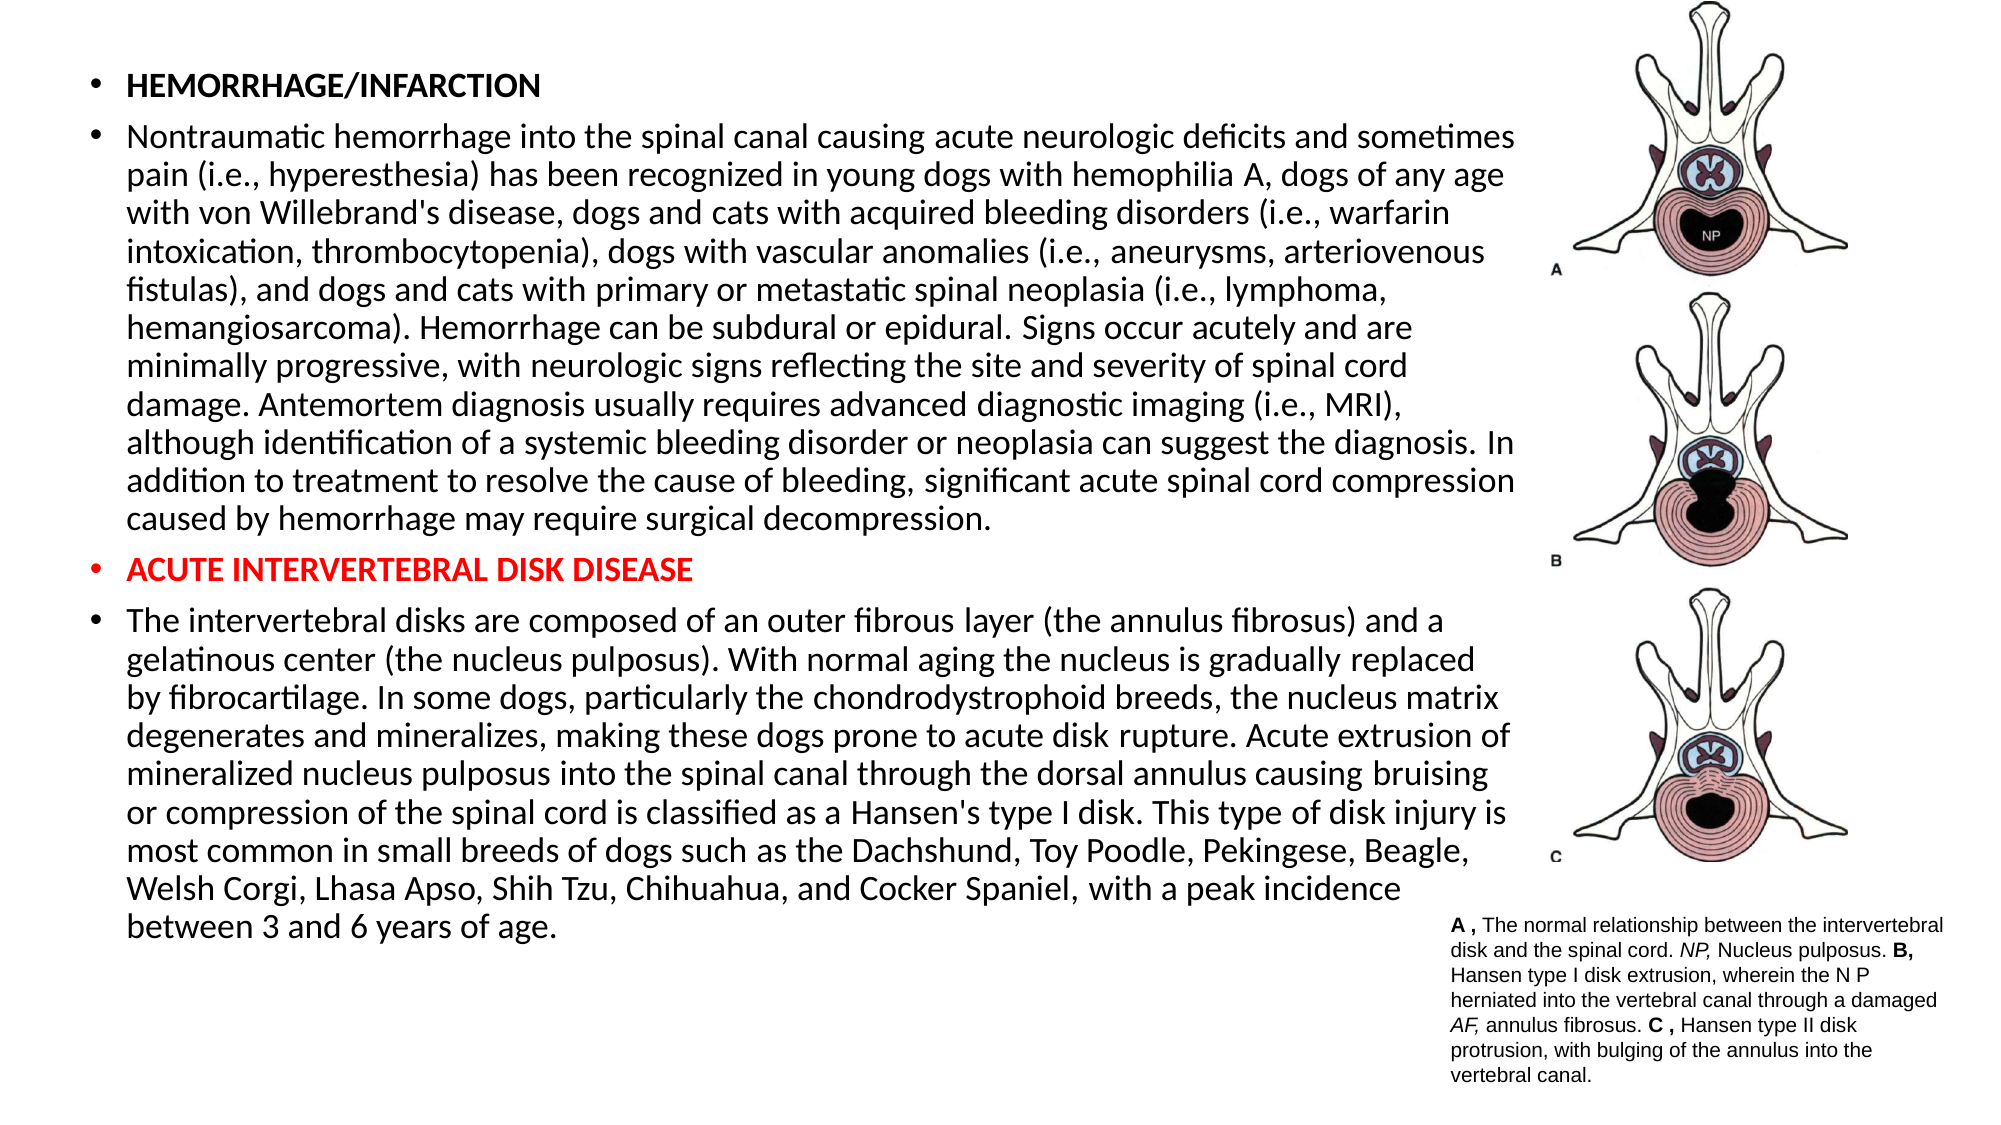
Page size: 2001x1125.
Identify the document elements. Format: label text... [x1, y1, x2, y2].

picture [1531, 1, 1848, 862]
list HEMORRHAGE/INFARCTION Nontraumatic hemorrhage into the spinal canal causing acute neurologic deficits and sometimes pain (i.e., hyperesthesia) has been recognized in young dogs with hemophilia A, dogs of any age with von Willebrand's disease, dogs and cats with acquired bleeding disorders (i.e., warfarin intoxication, thrombocytopenia), dogs with vascular anomalies (i.e., aneurysms, arteriovenous fistulas), and dogs and cats with primary or metastatic spinal neoplasia (i.e., lymphoma, hemangiosarcoma). Hemorrhage can be subdural or epidural. Signs occur acutely and are minimally progressive, with neurologic signs reflecting the site and severity of spinal cord damage. Antemortem diagnosis usually requires advanced diagnostic imaging (i.e., MRI), although identification of a systemic bleeding disorder or neoplasia can suggest the diagnosis. In addition to treatment to resolve the cause of bleeding, significant acute spinal cord compression caused by hemorrhage may require surgical decompression. ACUTE INTERVERTEBRAL DISK DISEASE The intervertebral disks are composed of an outer fibrous layer (the annulus fibrosus) and a gelatinous center (the nucleus pulposus). With normal aging the nucleus is gradually replaced by fibrocartilage. In some dogs, particularly the chondrodystrophoid breeds, the nucleus matrix degenerates and mineralizes, making these dogs prone to acute disk rupture. Acute extrusion of mineralized nucleus pulposus into the spinal canal through the dorsal annulus causing bruising or compression of the spinal cord is classified as a Hansen's type I disk. This type of disk injury is most common in small breeds of dogs such as the Dachshund, Toy Poodle, Pekingese, Beagle, Welsh Corgi, Lhasa Apso, Shih Tzu, Chihuahua, and Cocker Spaniel, with a peak incidence between 3 and 6 years of age. [74, 59, 1532, 961]
text_box A , The normal relationship between the intervertebral disk and the spinal cord. NP, Nucleus pulposus. B, Hansen type I disk extrusion, wherein the N P herniated into the vertebral canal through a damaged AF, annulus fibrosus. C , Hansen type II disk protrusion, with bulging of the annulus into the vertebral canal. [1435, 904, 1974, 1094]
